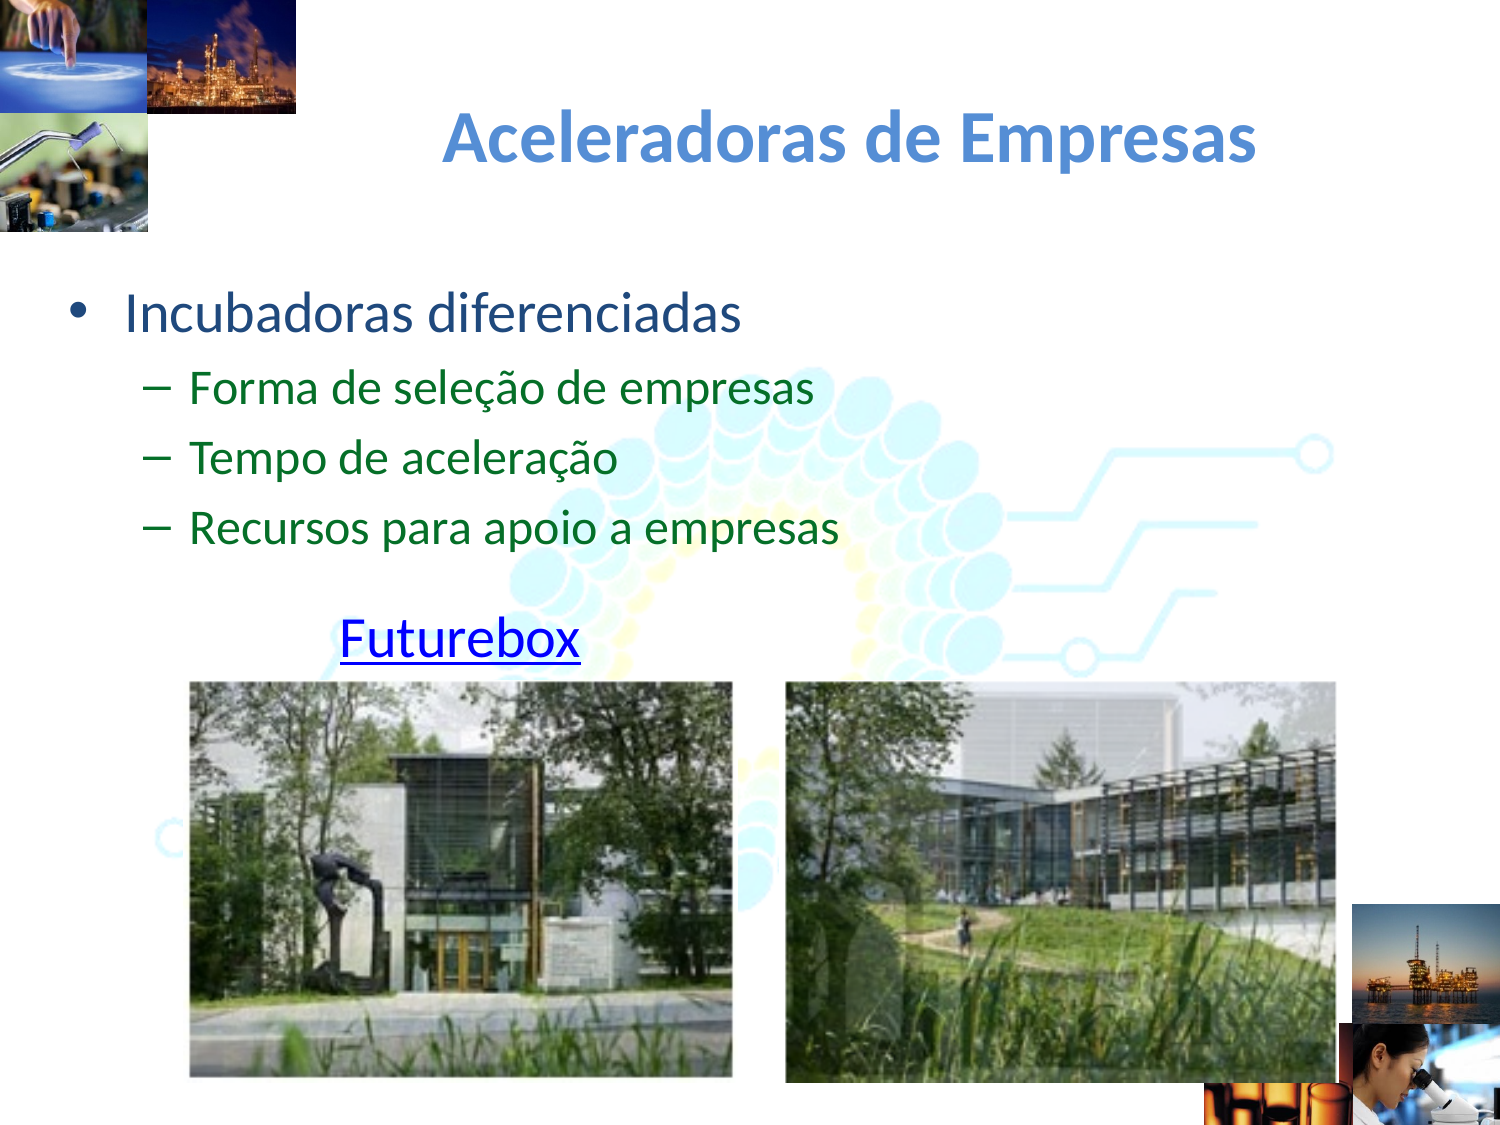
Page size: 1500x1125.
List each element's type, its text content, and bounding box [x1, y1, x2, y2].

list Incubadoras diferenciadas Forma de seleção de empresas Tempo de aceleração Recursos para apoio a empresas [52, 266, 1389, 1047]
picture [182, 680, 738, 1083]
picture [779, 680, 1500, 1125]
text_box Futurebox [324, 591, 632, 679]
title Aceleradoras de Empresas [312, 32, 1389, 232]
picture [0, 0, 296, 232]
